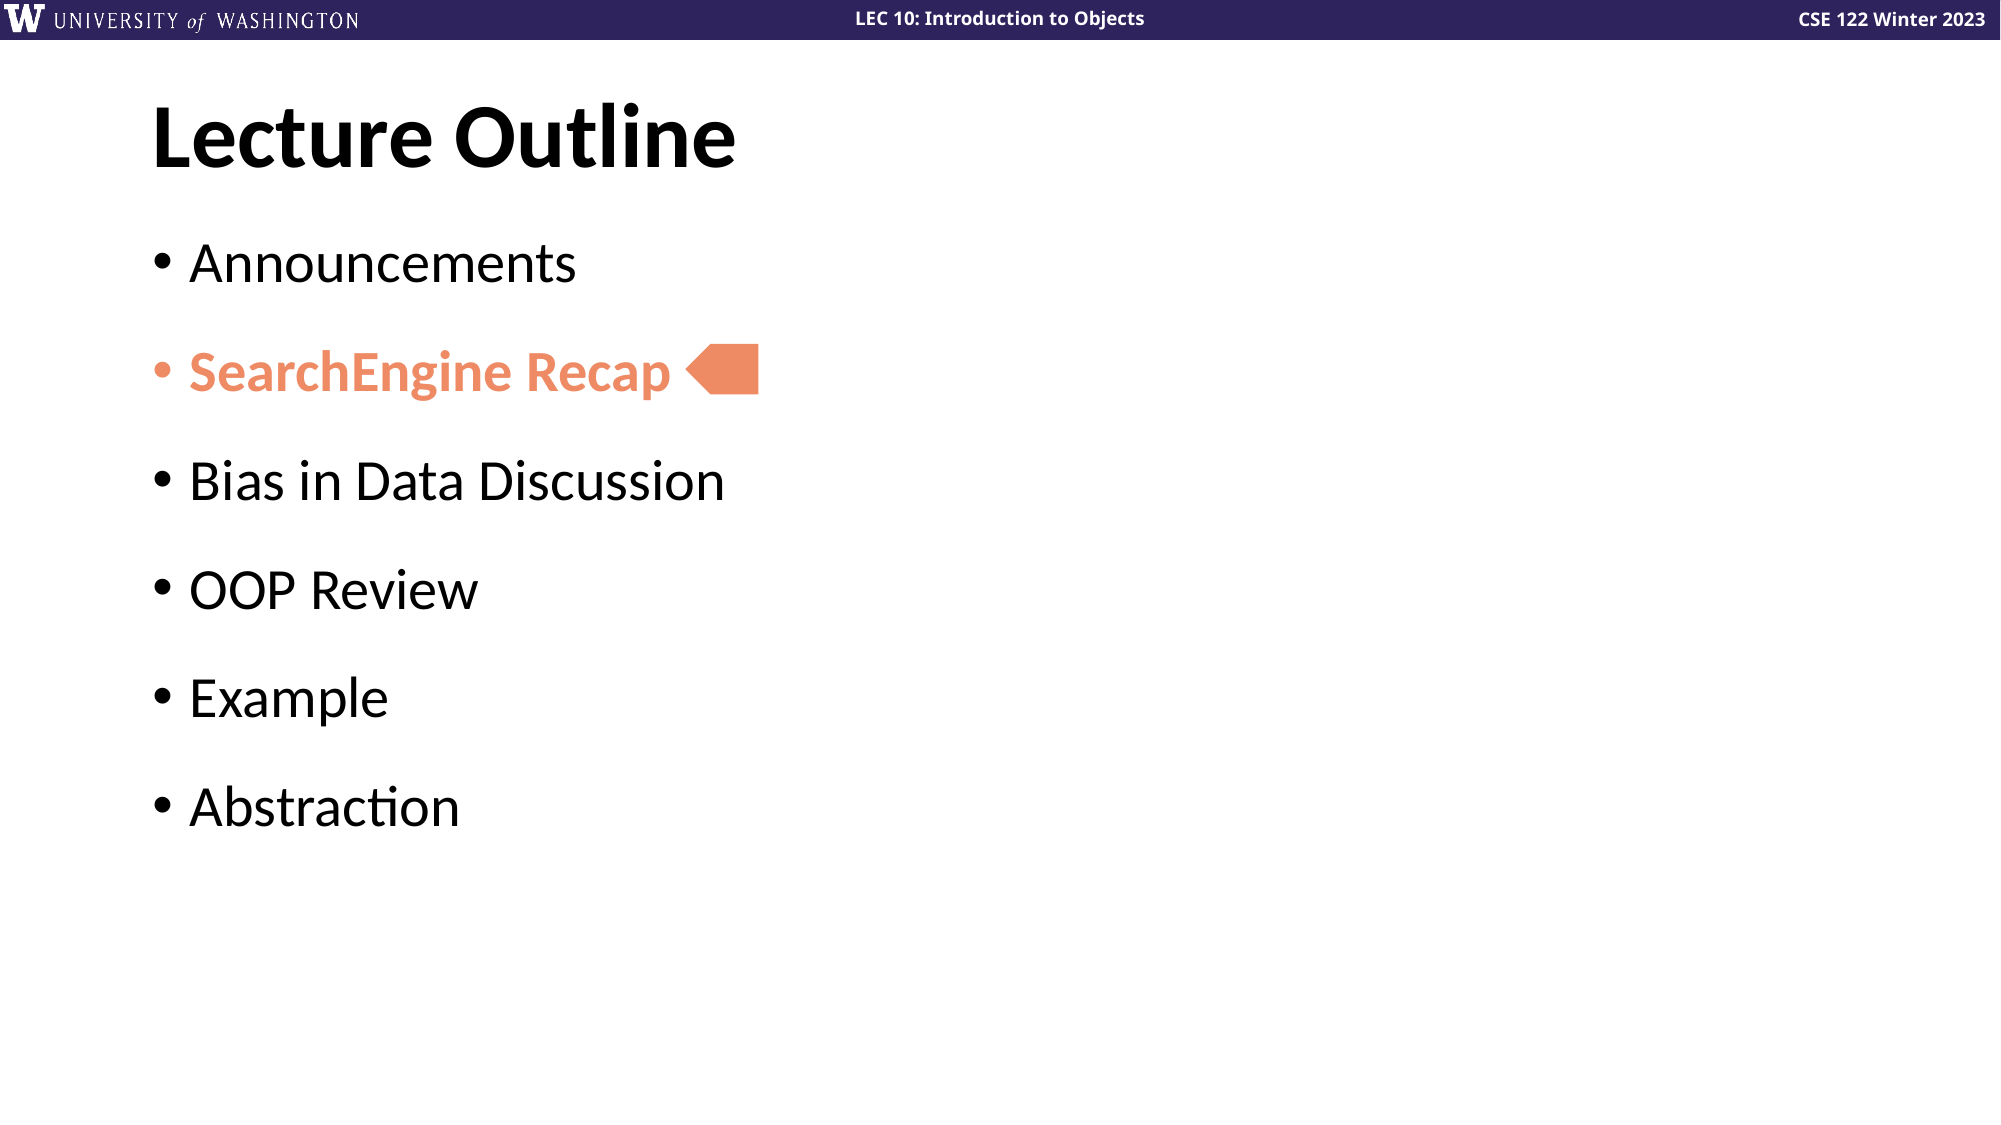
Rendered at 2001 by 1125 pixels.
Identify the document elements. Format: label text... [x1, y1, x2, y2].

text_box [683, 342, 760, 396]
picture [4, 4, 358, 33]
list Announcements SearchEngine Recap Bias in Data Discussion OOP Review Example Abstraction [137, 224, 1863, 1014]
title Lecture Outline [137, 74, 1863, 200]
